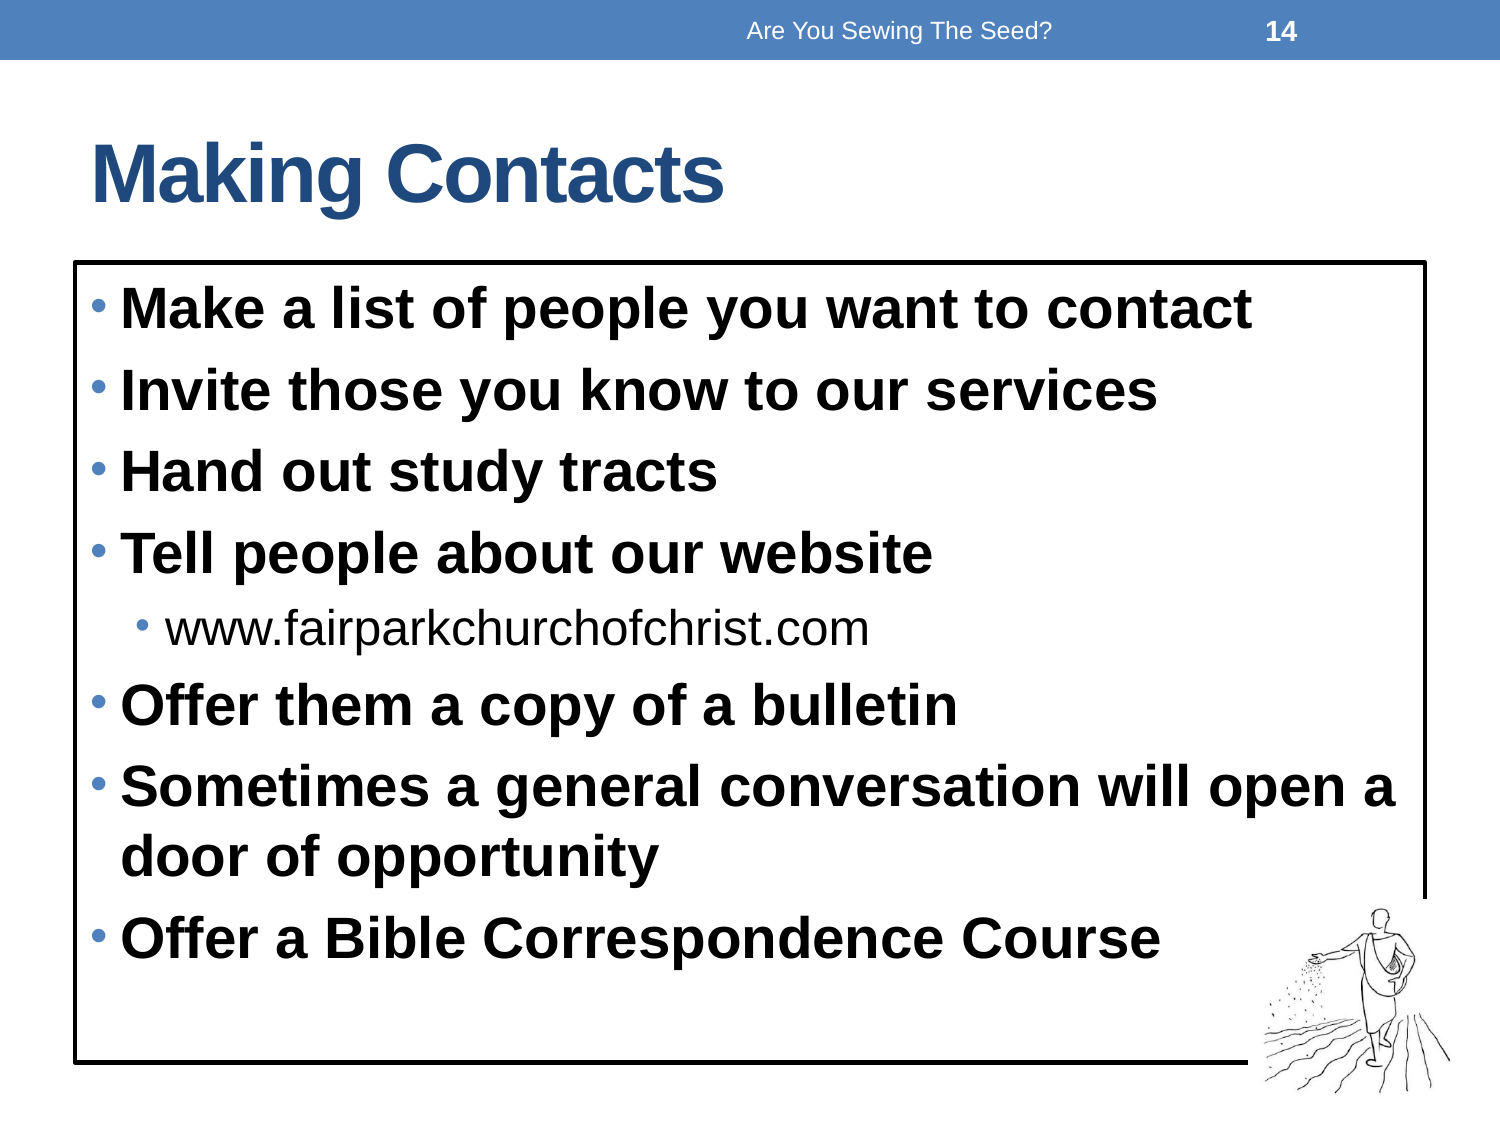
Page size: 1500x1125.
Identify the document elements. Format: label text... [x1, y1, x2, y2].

footer Are You Sewing The Seed? [562, 3, 1238, 57]
title Making Contacts [75, 87, 1425, 250]
slide_number 14 [1250, 3, 1425, 57]
list Make a list of people you want to contact Invite those you know to our services Hand out study tracts Tell people about our website www.fairparkchurchofchrist.com Offer them a copy of a bulletin Sometimes a general conversation will open a door of opportunity Offer a Bible Correspondence Course [73, 260, 1427, 1065]
picture [1248, 899, 1474, 1099]
